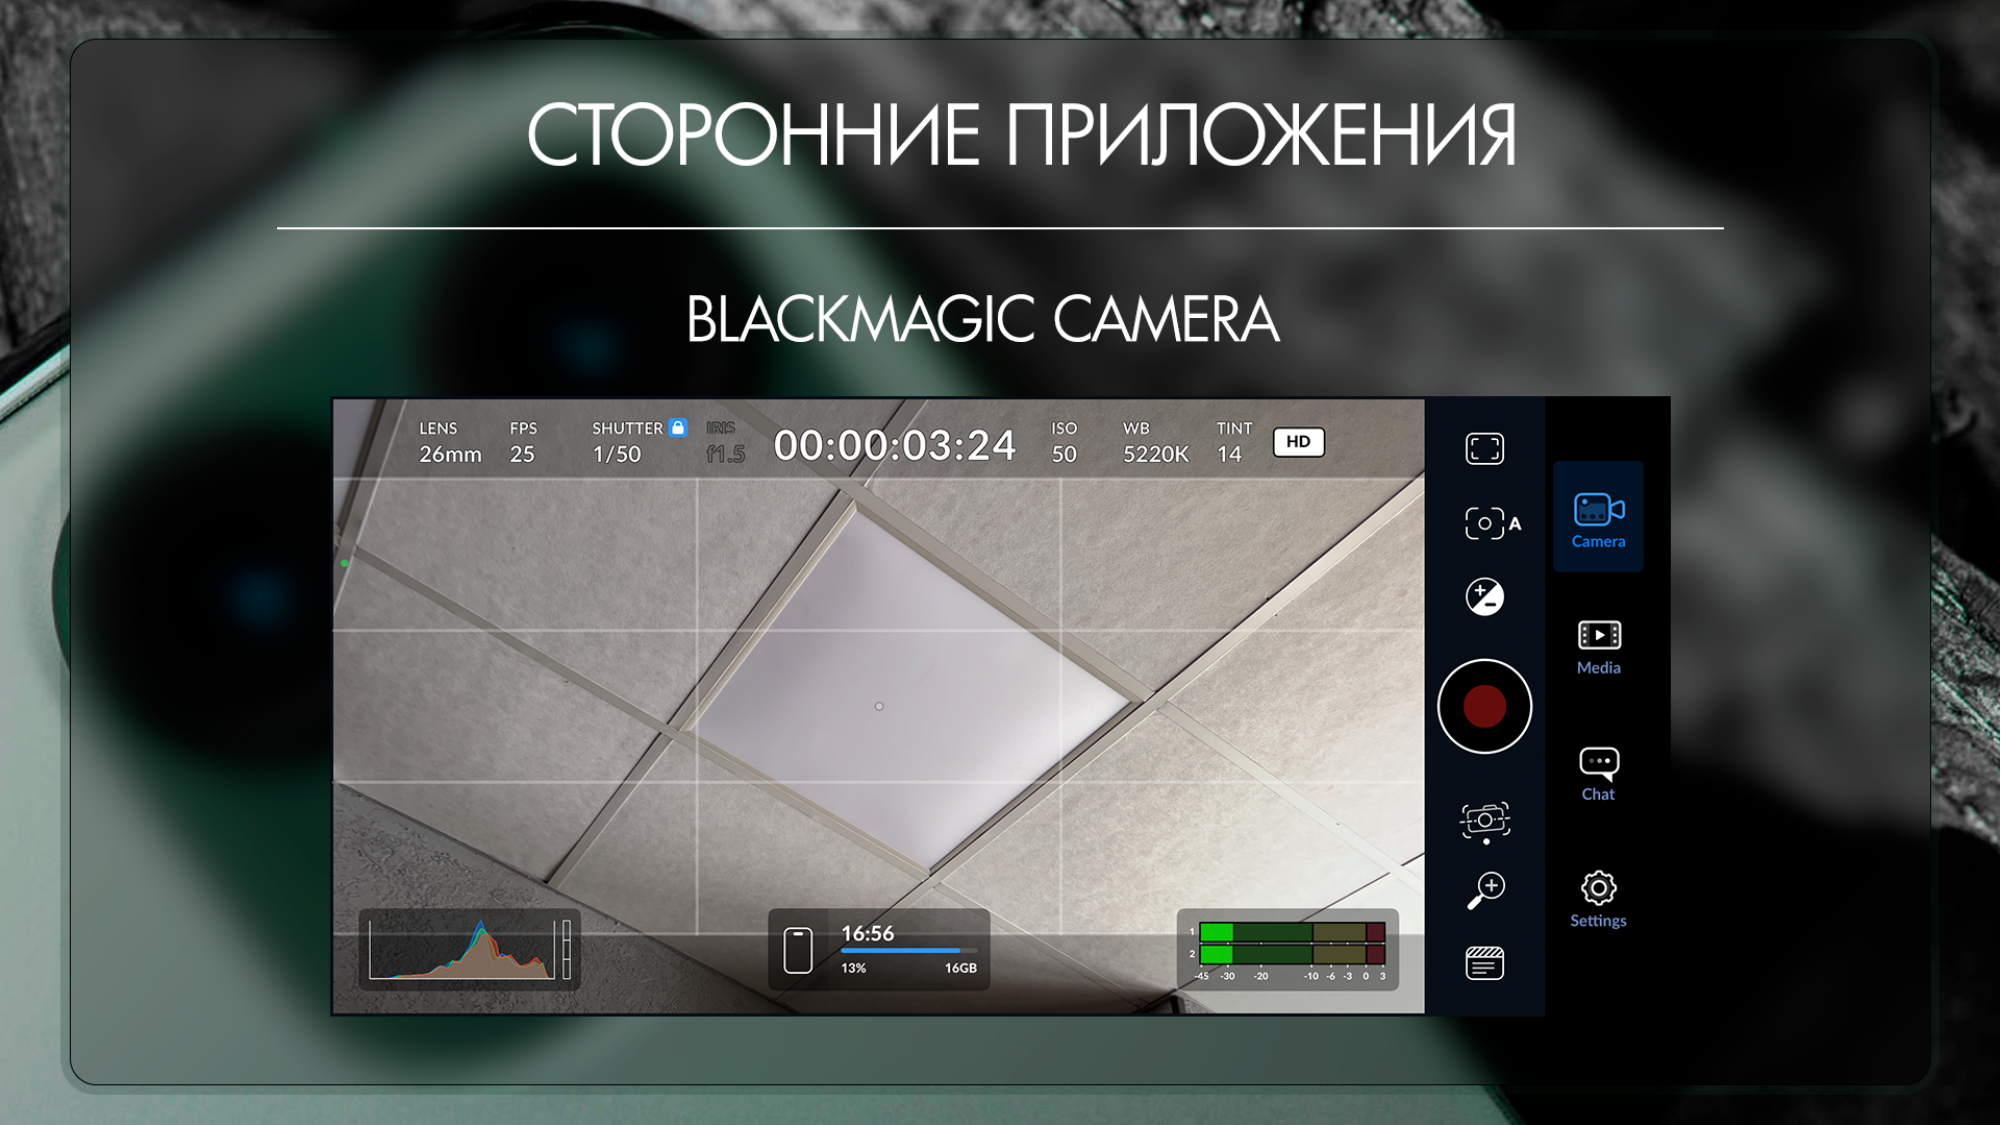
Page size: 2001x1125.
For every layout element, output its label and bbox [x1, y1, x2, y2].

list [0, 0, 2000, 1125]
